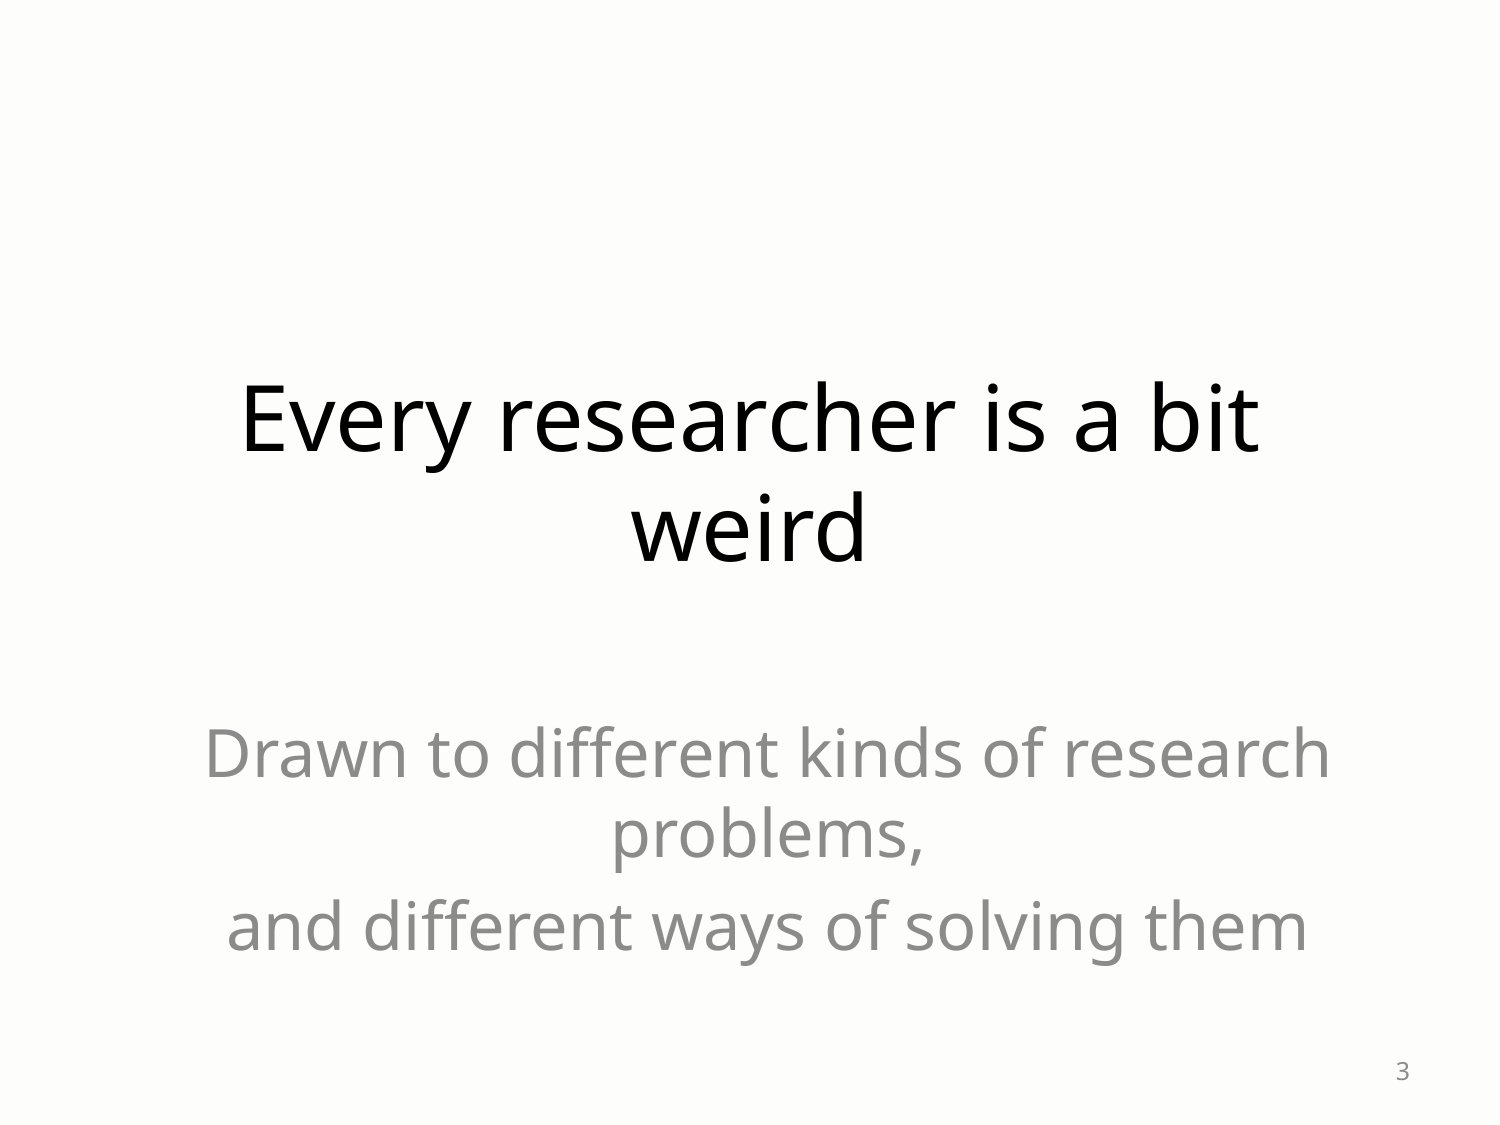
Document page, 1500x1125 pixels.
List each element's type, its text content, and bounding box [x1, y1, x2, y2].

title Every researcher is a bit weird [112, 349, 1388, 591]
subtitle Drawn to different kinds of research problems, and different ways of solving them [112, 703, 1425, 991]
slide_number 3 [1074, 1042, 1425, 1103]
